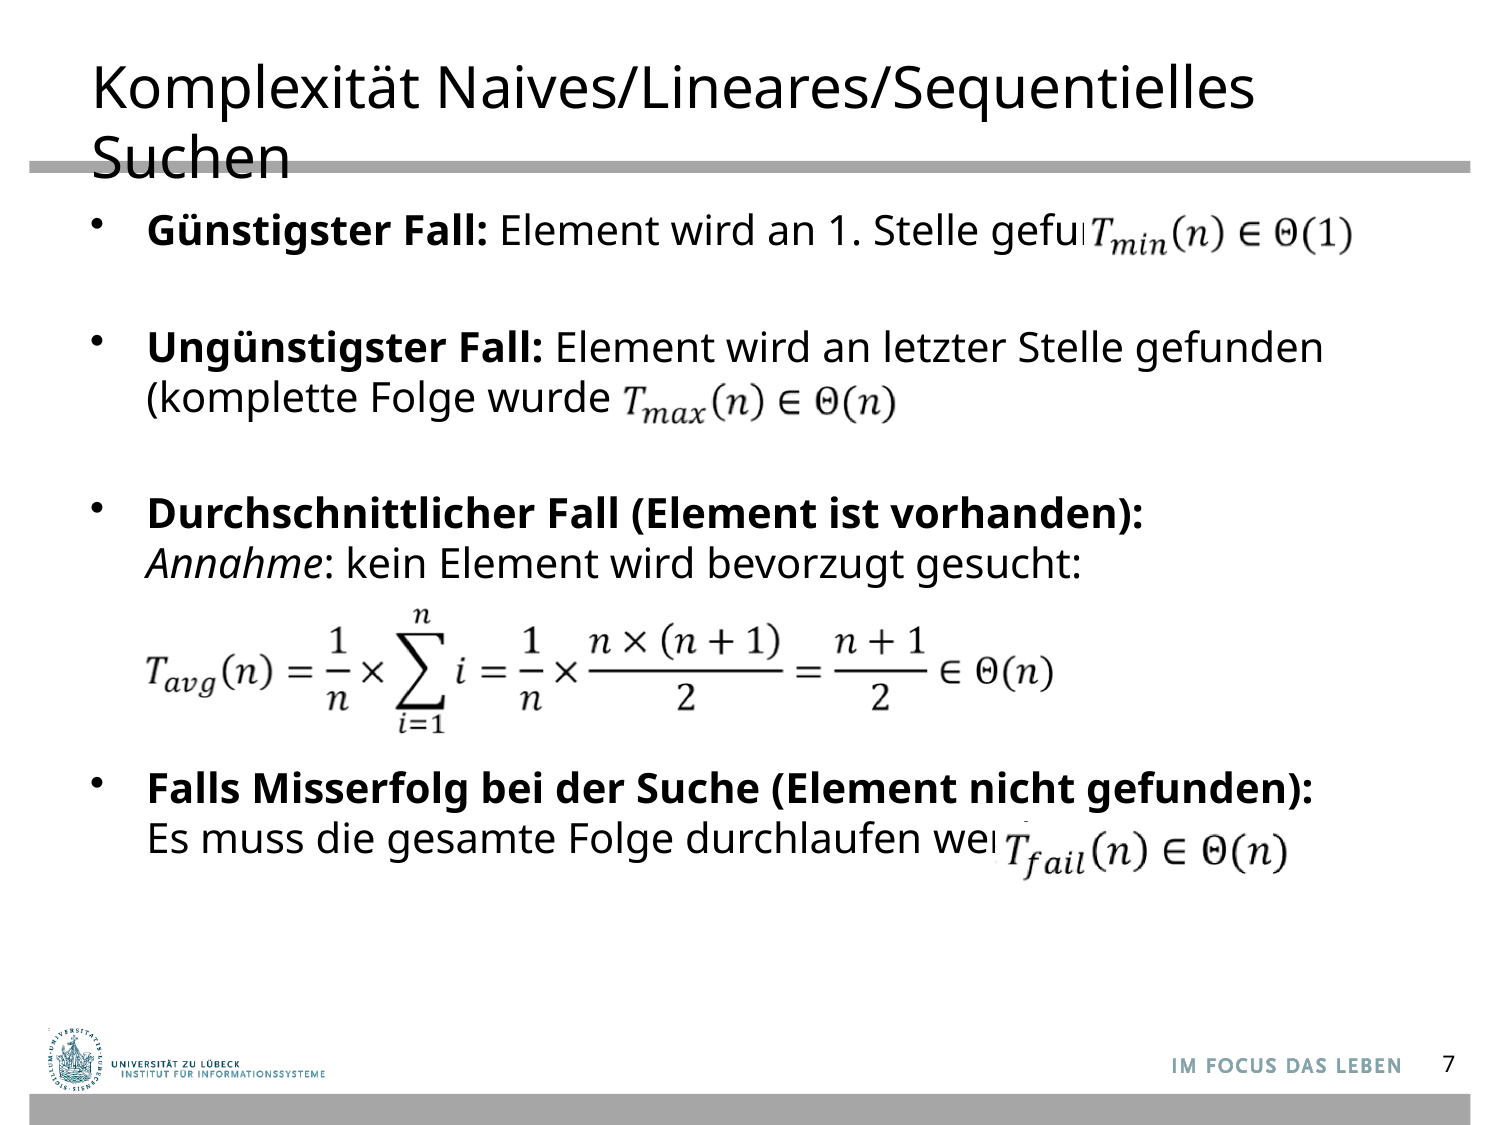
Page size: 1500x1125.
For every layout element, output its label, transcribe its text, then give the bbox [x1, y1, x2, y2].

picture [994, 822, 1304, 885]
picture [616, 374, 915, 431]
list Günstigster Fall: Element wird an 1. Stelle gefunden: Ungünstigster Fall: Element wird an letzter Stelle gefunden (komplette Folge wurde durchlaufen): Durchschnittlicher Fall (Element ist vorhanden): Annahme: kein Element wird bevorzugt gesucht: Falls Misserfolg bei der Suche (Element nicht gefunden): Es muss die gesamte Folge durchlaufen werden: [75, 196, 1425, 1012]
picture [1173, 1058, 1305, 1073]
picture [1084, 204, 1368, 264]
picture [127, 601, 1066, 749]
title Komplexität Naives/Lineares/Sequentielles Suchen [76, 42, 1427, 126]
slide_number 7 [1305, 1050, 1471, 1083]
